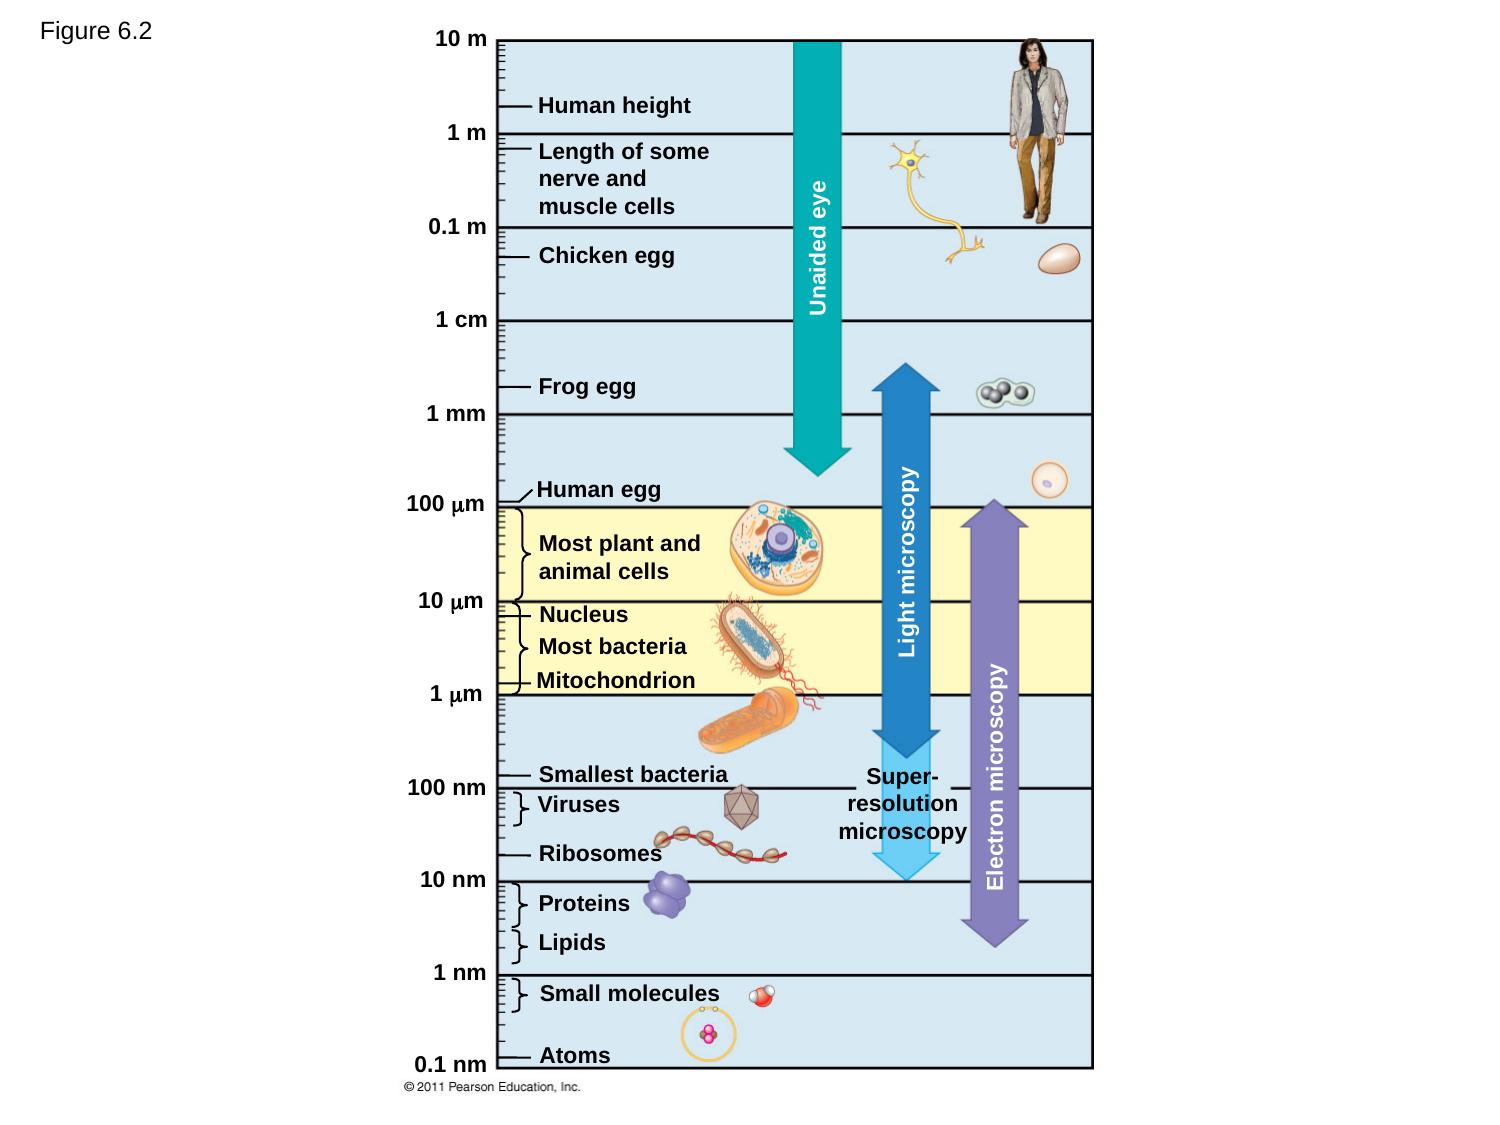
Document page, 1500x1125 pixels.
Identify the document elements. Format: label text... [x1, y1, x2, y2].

title Figure 6.2 [24, 3, 451, 55]
picture [398, 22, 1102, 1103]
